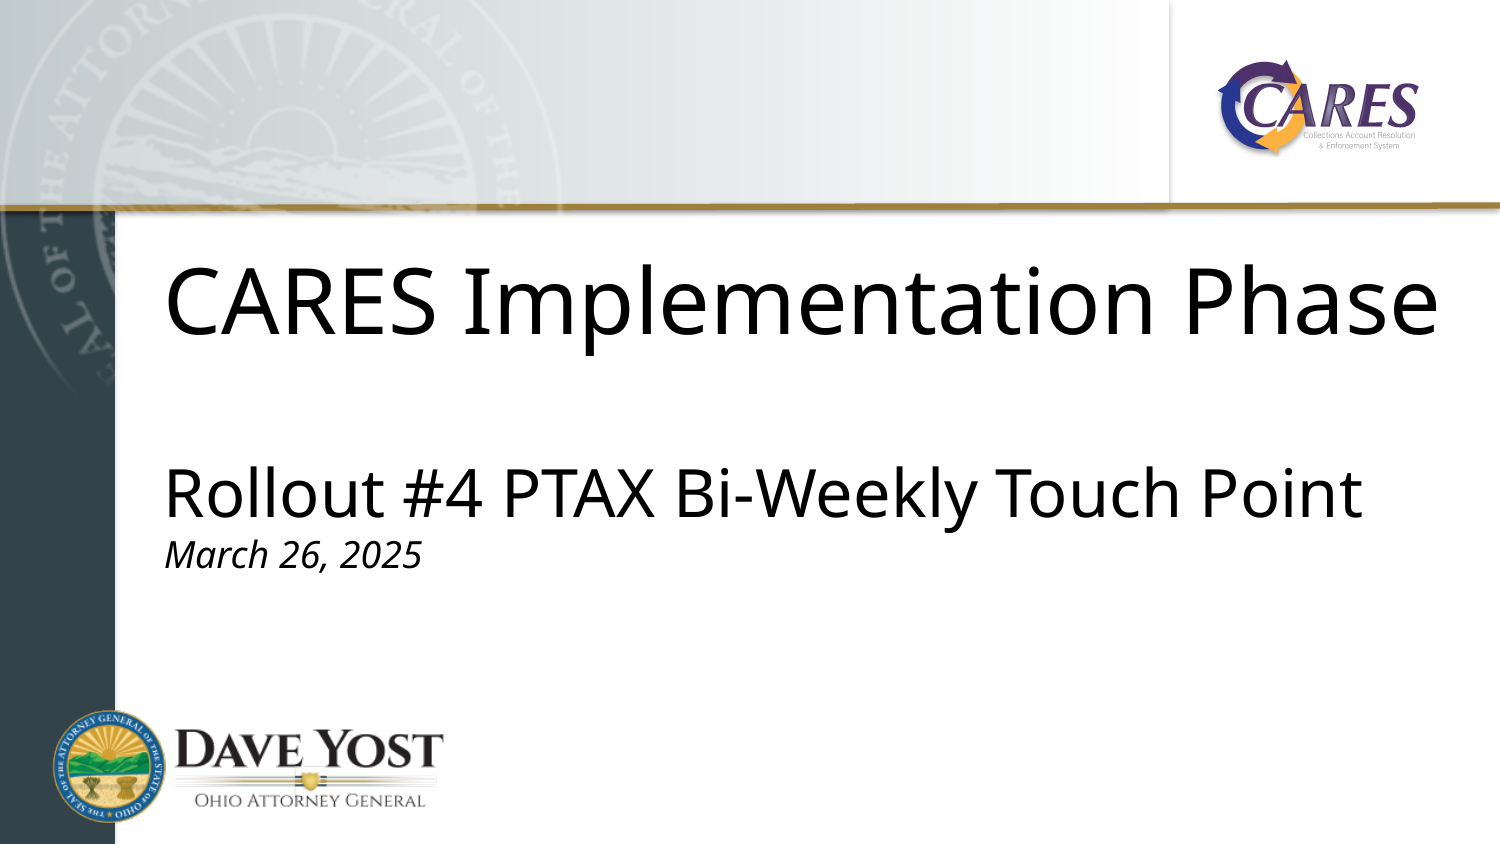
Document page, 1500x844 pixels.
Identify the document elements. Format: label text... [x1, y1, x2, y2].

picture [1212, 56, 1425, 158]
text_box CARES Implementation Phase [149, 235, 1500, 361]
text_box Rollout #4 PTAX Bi-Weekly Touch Point March 26, 2025 [149, 443, 1445, 584]
picture [0, 0, 565, 449]
